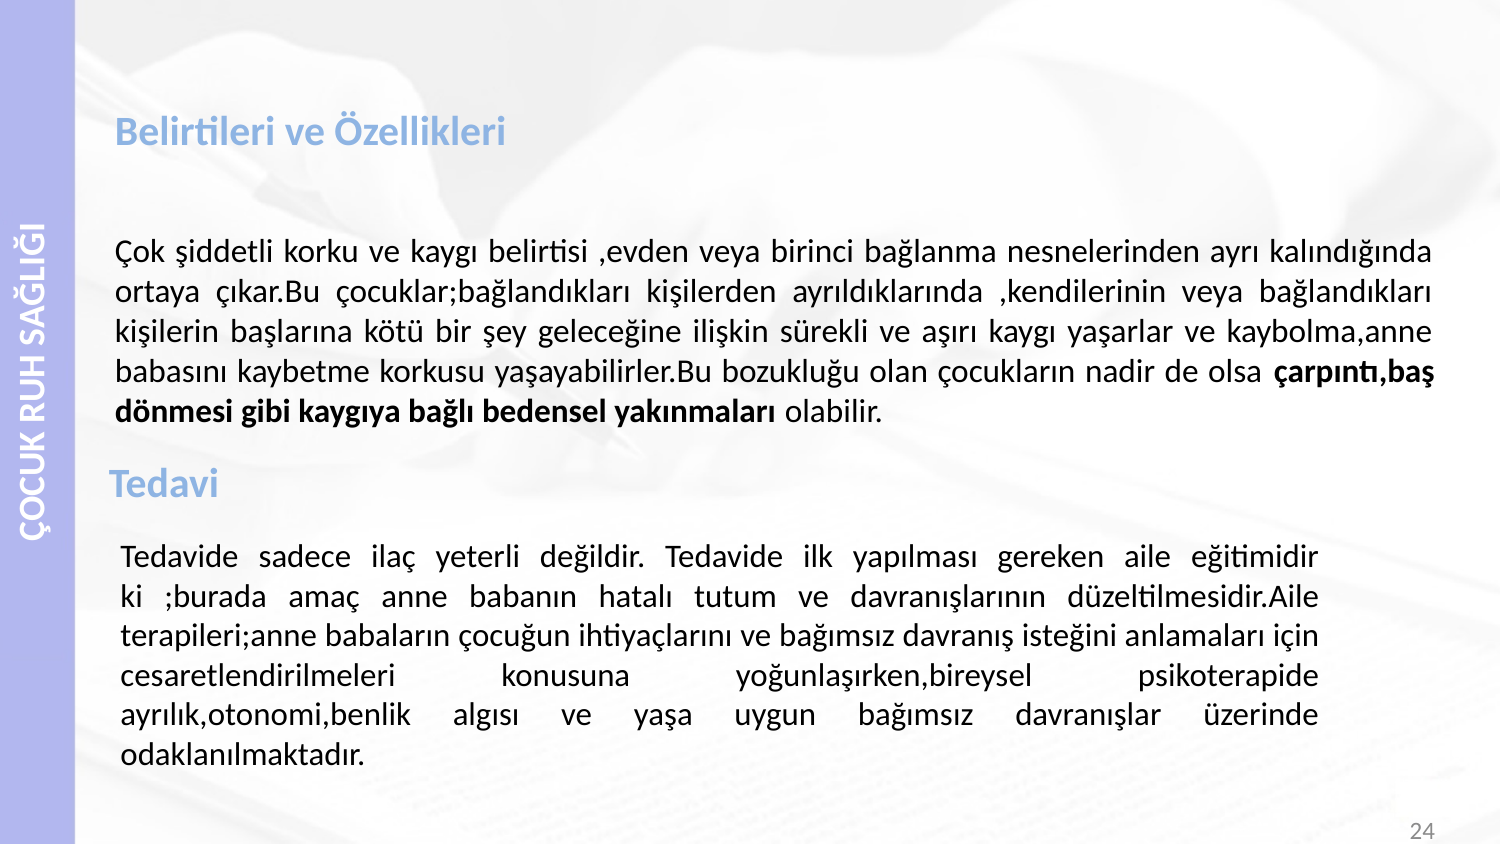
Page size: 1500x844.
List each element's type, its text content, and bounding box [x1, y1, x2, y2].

list Çok şiddetli korku ve kaygı belirtisi ,evden veya birinci bağlanma nesnelerinden ayrı kalındığında ortaya çıkar.Bu çocuklar;bağlandıkları kişilerden ayrıldıklarında ,kendilerinin veya bağlandıkları kişilerin başlarına kötü bir şey geleceğine ilişkin sürekli ve aşırı kaygı yaşarlar ve kaybolma,anne babasını kaybetme korkusu yaşayabilirler.Bu bozukluğu olan çocukların nadir de olsa çarpıntı,baş dönmesi gibi kaygıya bağlı bedensel yakınmaları olabilir. [99, 221, 1450, 779]
title Belirtileri ve Özellikleri [99, 58, 1450, 200]
picture [0, 0, 1500, 844]
text_box Tedavide sadece ilaç yeterli değildir. Tedavide ilk yapılması gereken aile eğitimidir ki ;burada amaç anne babanın hatalı tutum ve davranışlarının düzeltilmesidir.Aile terapileri;anne babaların çocuğun ihtiyaçlarını ve bağımsız davranış isteğini anlamaları için cesaretlendirilmeleri konusuna yoğunlaşırken,bireysel psikoterapide ayrılık,otonomi,benlik algısı ve yaşa uygun bağımsız davranışlar üzerinde odaklanılmaktadır. [105, 527, 1336, 780]
text_box Tedavi [93, 410, 1444, 551]
